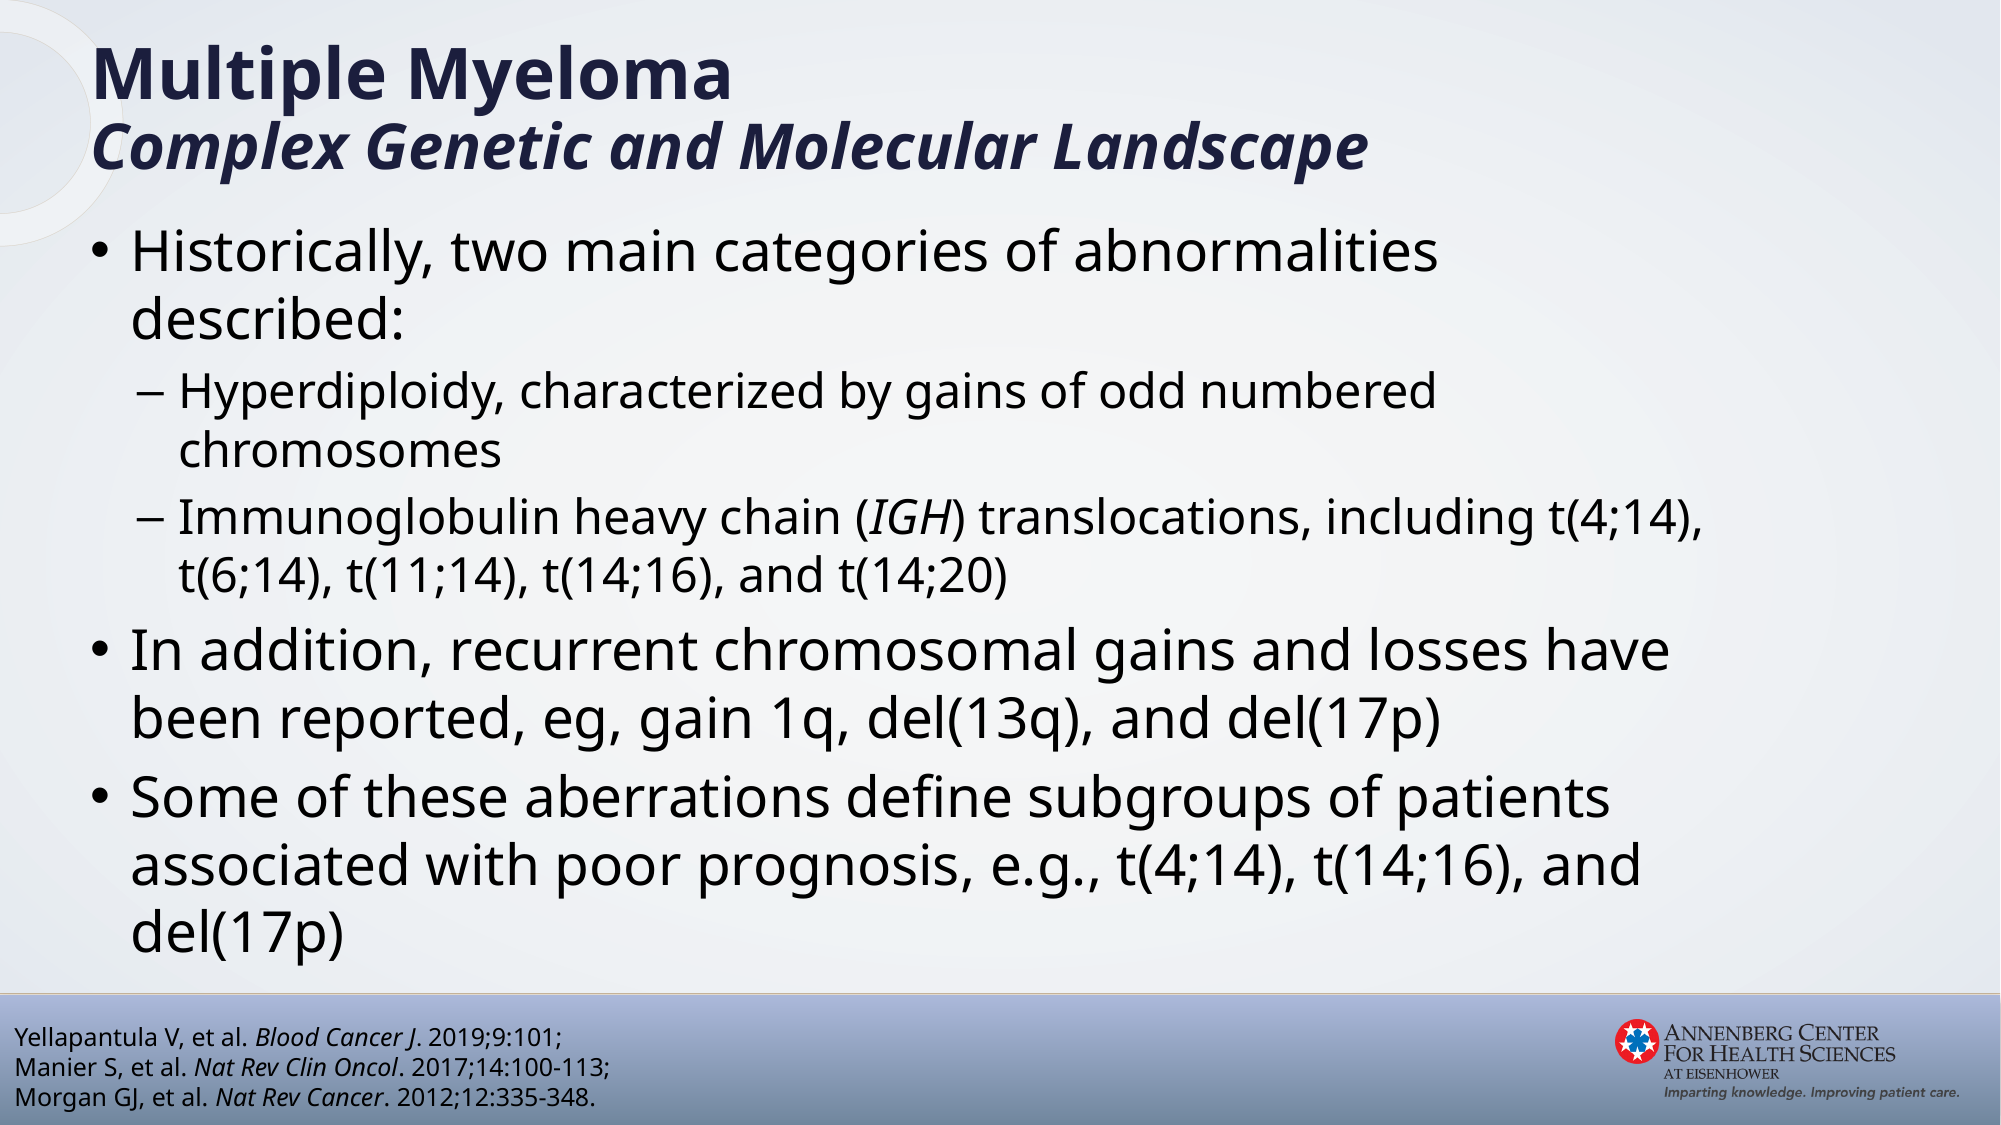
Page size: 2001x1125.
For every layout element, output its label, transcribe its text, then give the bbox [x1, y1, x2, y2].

text_box Multiple Myeloma Complex Genetic and Molecular Landscape [75, 29, 1828, 192]
picture [0, 0, 2001, 1125]
picture [1615, 1019, 1959, 1100]
text_box Historically, two main categories of abnormalities described: Hyperdiploidy, characterized by gains of odd numbered chromosomes Immunoglobulin heavy chain (IGH) translocations, including t(4;14), t(6;14), t(11;14), t(14;16), and t(14;20) In addition, recurrent chromosomal gains and losses have been reported, eg, gain 1q, del(13q), and del(17p) Some of these aberrations define subgroups of patients associated with poor prognosis, e.g., t(4;14), t(14;16), and del(17p) [74, 207, 1739, 978]
text_box Yellapantula V, et al. Blood Cancer J. 2019;9:101; Manier S, et al. Nat Rev Clin Oncol. 2017;14:100-113; Morgan GJ, et al. Nat Rev Cancer. 2012;12:335-348. [9, 1017, 616, 1116]
